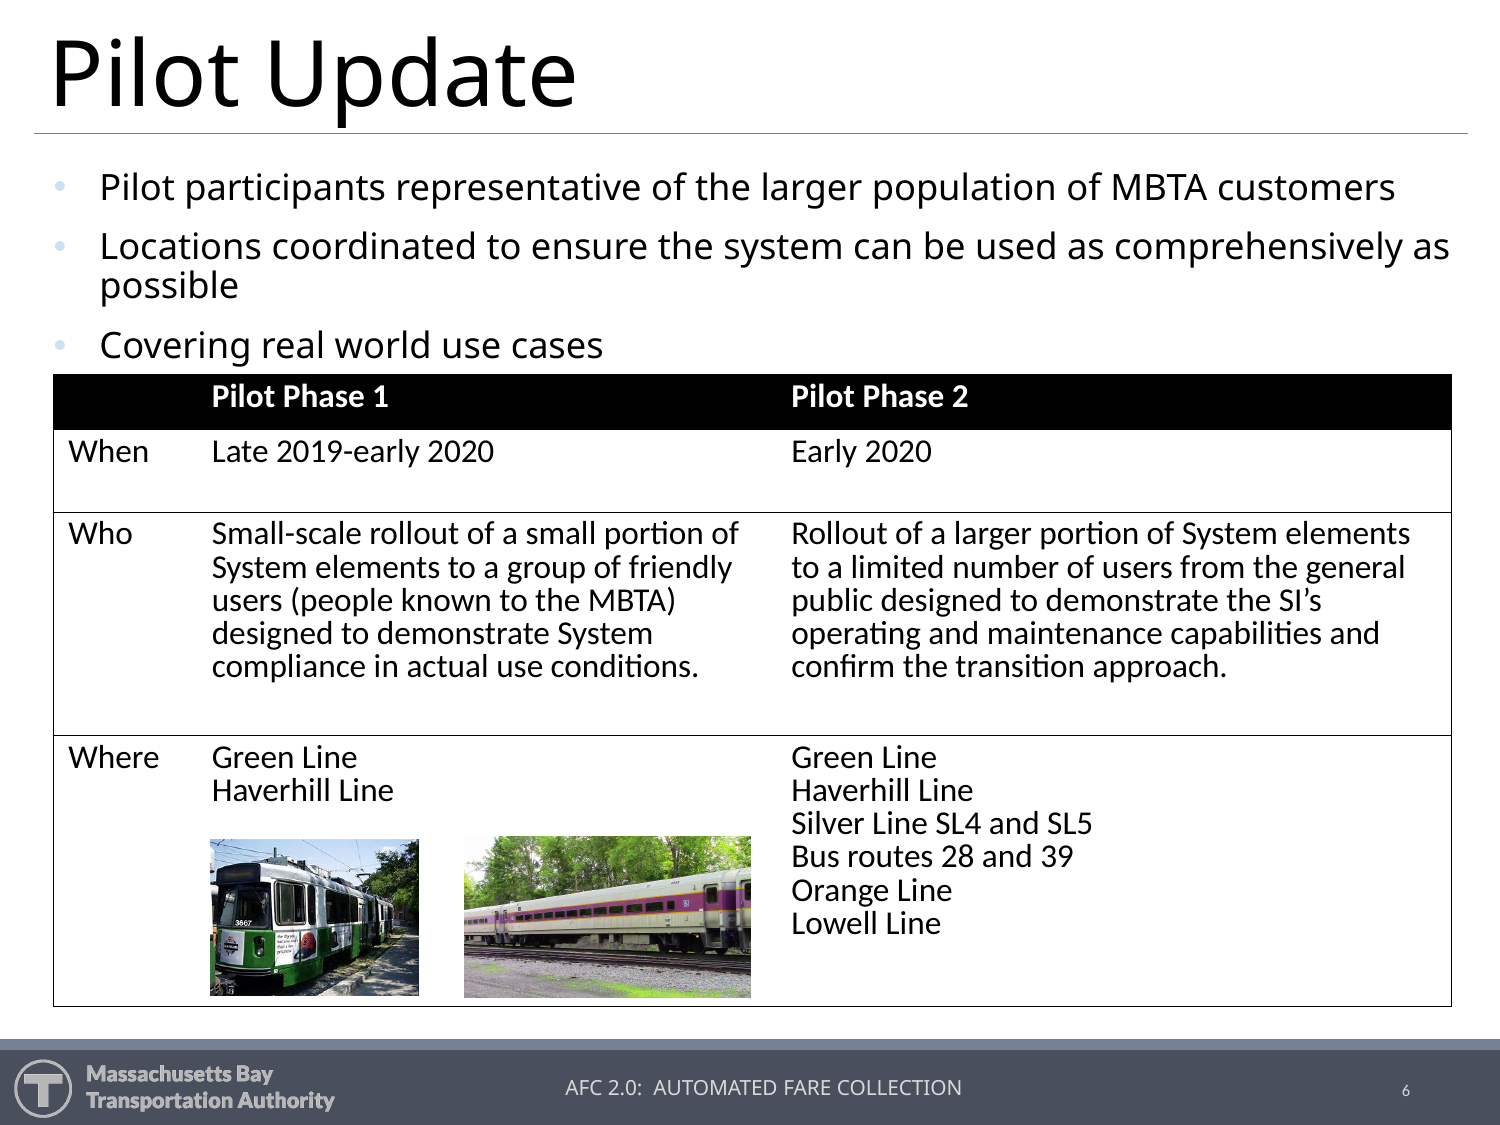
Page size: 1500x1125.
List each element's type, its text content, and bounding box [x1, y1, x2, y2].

table_cell Green Line Haverhill Line Silver Line SL4 and SL5 Bus routes 28 and 39 Orange Line Lowell Line [777, 736, 1451, 1006]
title Pilot Update [33, 0, 1469, 134]
table_header Pilot Phase 1 [197, 375, 777, 429]
slide_number 6 [1263, 1059, 1426, 1120]
list Pilot participants representative of the larger population of MBTA customers Locations coordinated to ensure the system can be used as comprehensively as possible Covering real world use cases [38, 161, 1474, 375]
table_header [54, 375, 197, 429]
table_cell Rollout of a larger portion of System elements to a limited number of users from the general public designed to demonstrate the SI’s operating and maintenance capabilities and confirm the transition approach. [777, 513, 1451, 735]
table_cell Who [54, 513, 197, 735]
table_cell When [54, 430, 197, 512]
table_cell Green Line Haverhill Line [197, 736, 777, 1006]
table_cell Late 2019-early 2020 [197, 430, 777, 512]
table_cell Early 2020 [777, 430, 1451, 512]
footer AFC 2.0: AUTOMATED FARE COLLECTION [504, 1057, 1024, 1118]
picture [464, 836, 751, 998]
table_cell Where [54, 736, 197, 1006]
picture [210, 839, 419, 996]
table_cell Small-scale rollout of a small portion of System elements to a group of friendly users (people known to the MBTA) designed to demonstrate System compliance in actual use conditions. [197, 513, 777, 735]
table_header Pilot Phase 2 [777, 375, 1451, 429]
